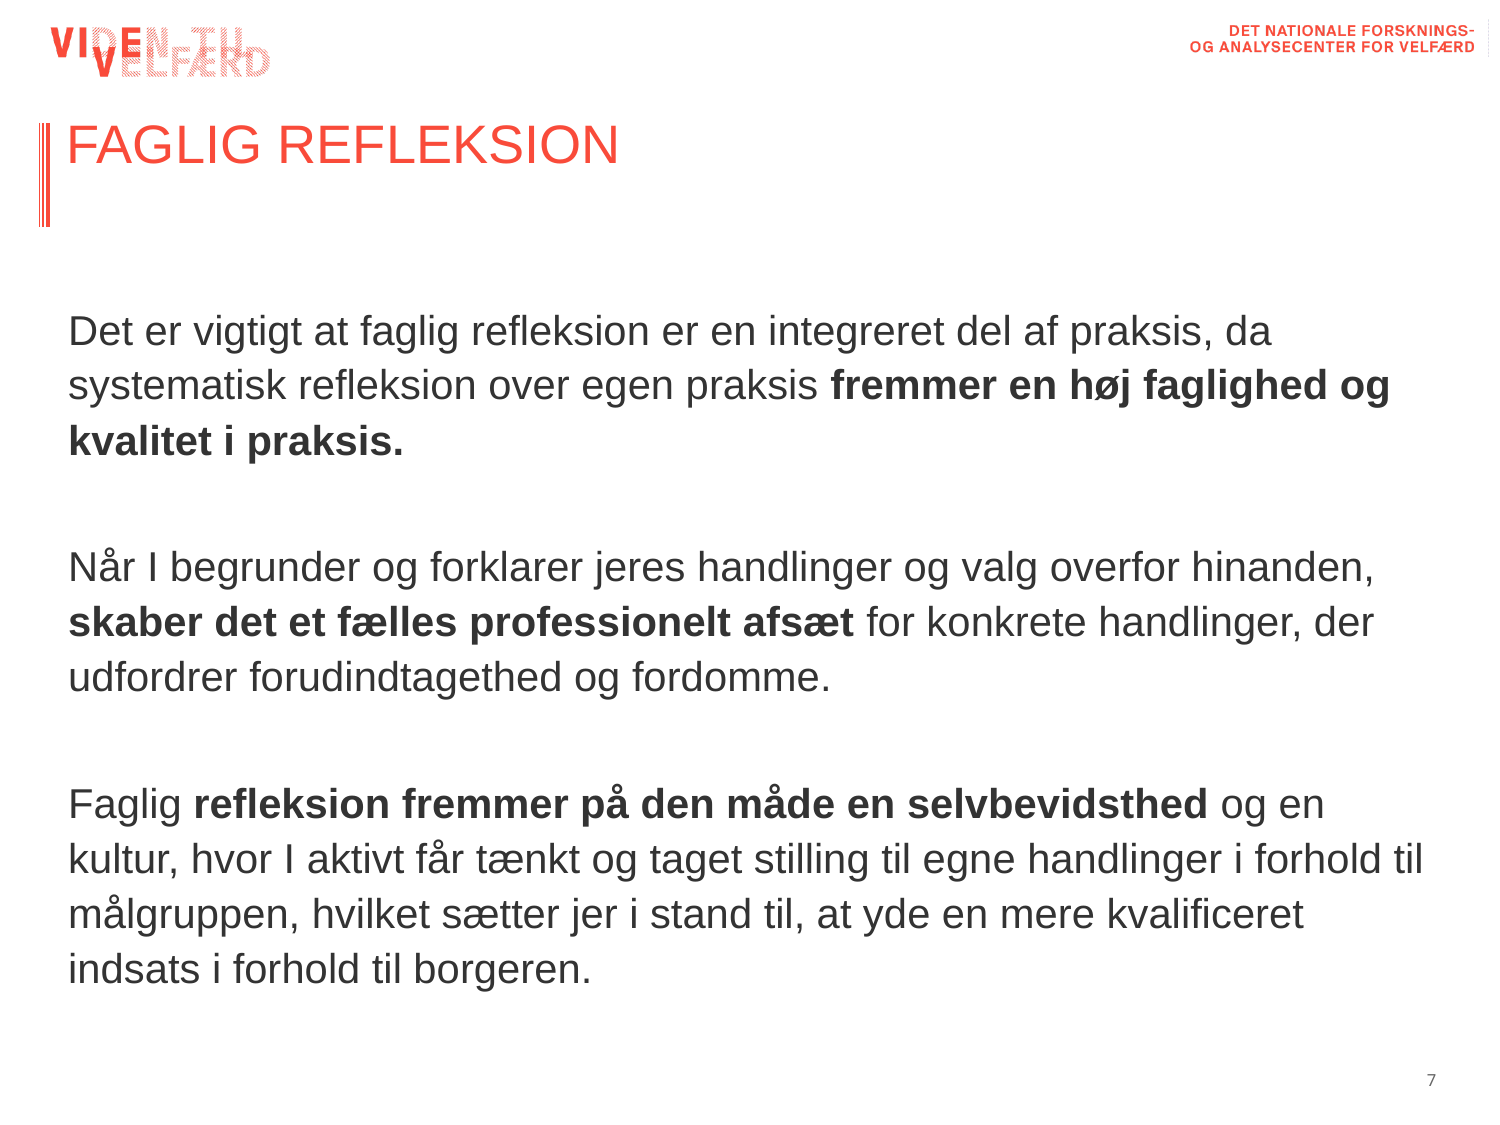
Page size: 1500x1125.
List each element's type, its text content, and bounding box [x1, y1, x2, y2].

picture [1175, 19, 1489, 57]
picture [41, 19, 278, 85]
title FAGLIG REFLEKSION [51, 101, 1452, 244]
list Det er vigtigt at faglig refleksion er en integreret del af praksis, da systematisk refleksion over egen praksis fremmer en høj faglighed og kvalitet i praksis. Når I begrunder og forklarer jeres handlinger og valg overfor hinanden, skaber det et fælles professionelt afsæt for konkrete handlinger, der udfordrer forudindtagethed og fordomme. Faglig refleksion fremmer på den måde en selvbevidsthed og en kultur, hvor I aktivt får tænkt og taget stilling til egne handlinger i forhold til målgruppen, hvilket sætter jer i stand til, at yde en mere kvalificeret indsats i forhold til borgeren. [53, 290, 1451, 1015]
slide_number 7 [1305, 1062, 1452, 1100]
